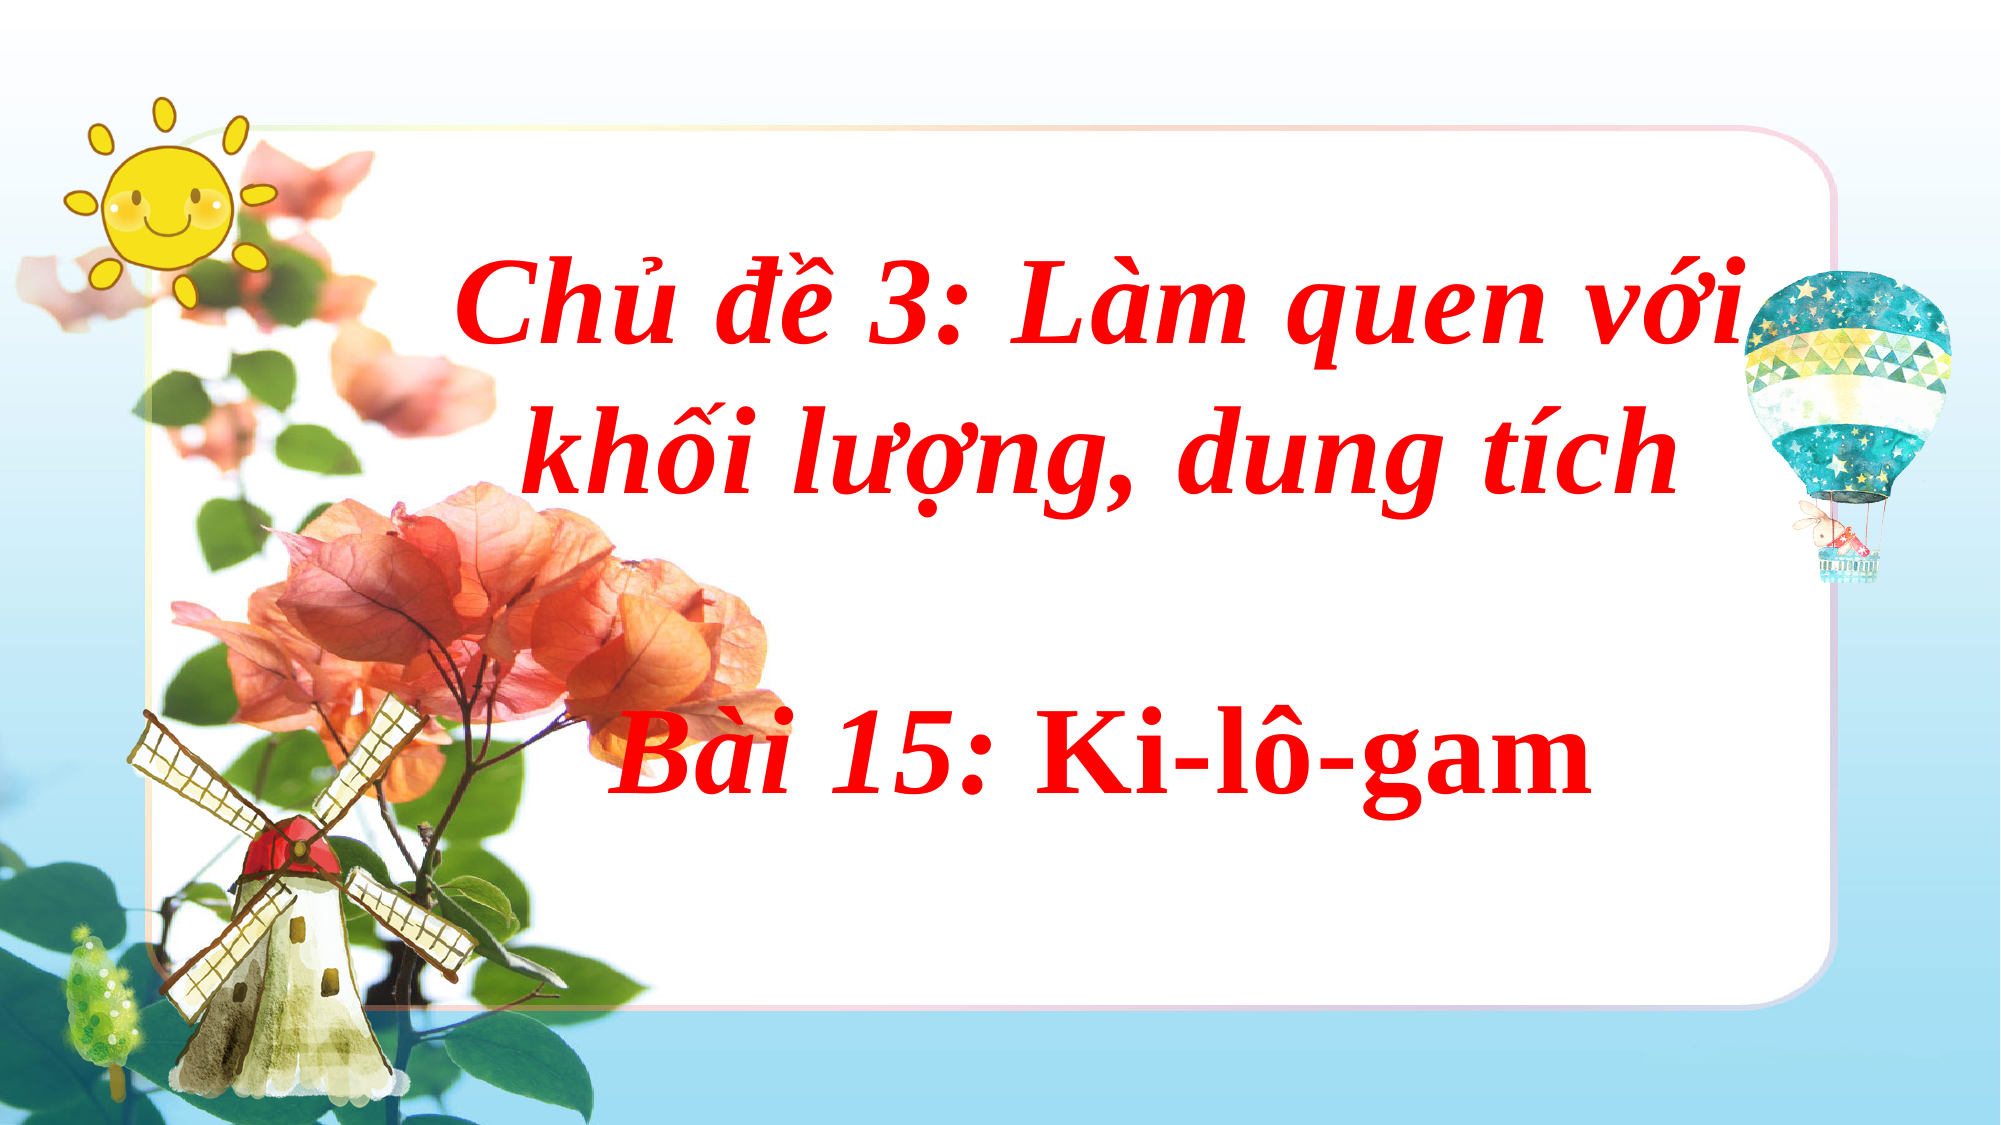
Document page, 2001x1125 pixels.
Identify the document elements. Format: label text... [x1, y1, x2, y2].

picture [0, 0, 2001, 1125]
text_box Chủ đề 3: Làm quen với khối lượng, dung tích Bài 15: Ki-lô-gam [419, 211, 1785, 827]
